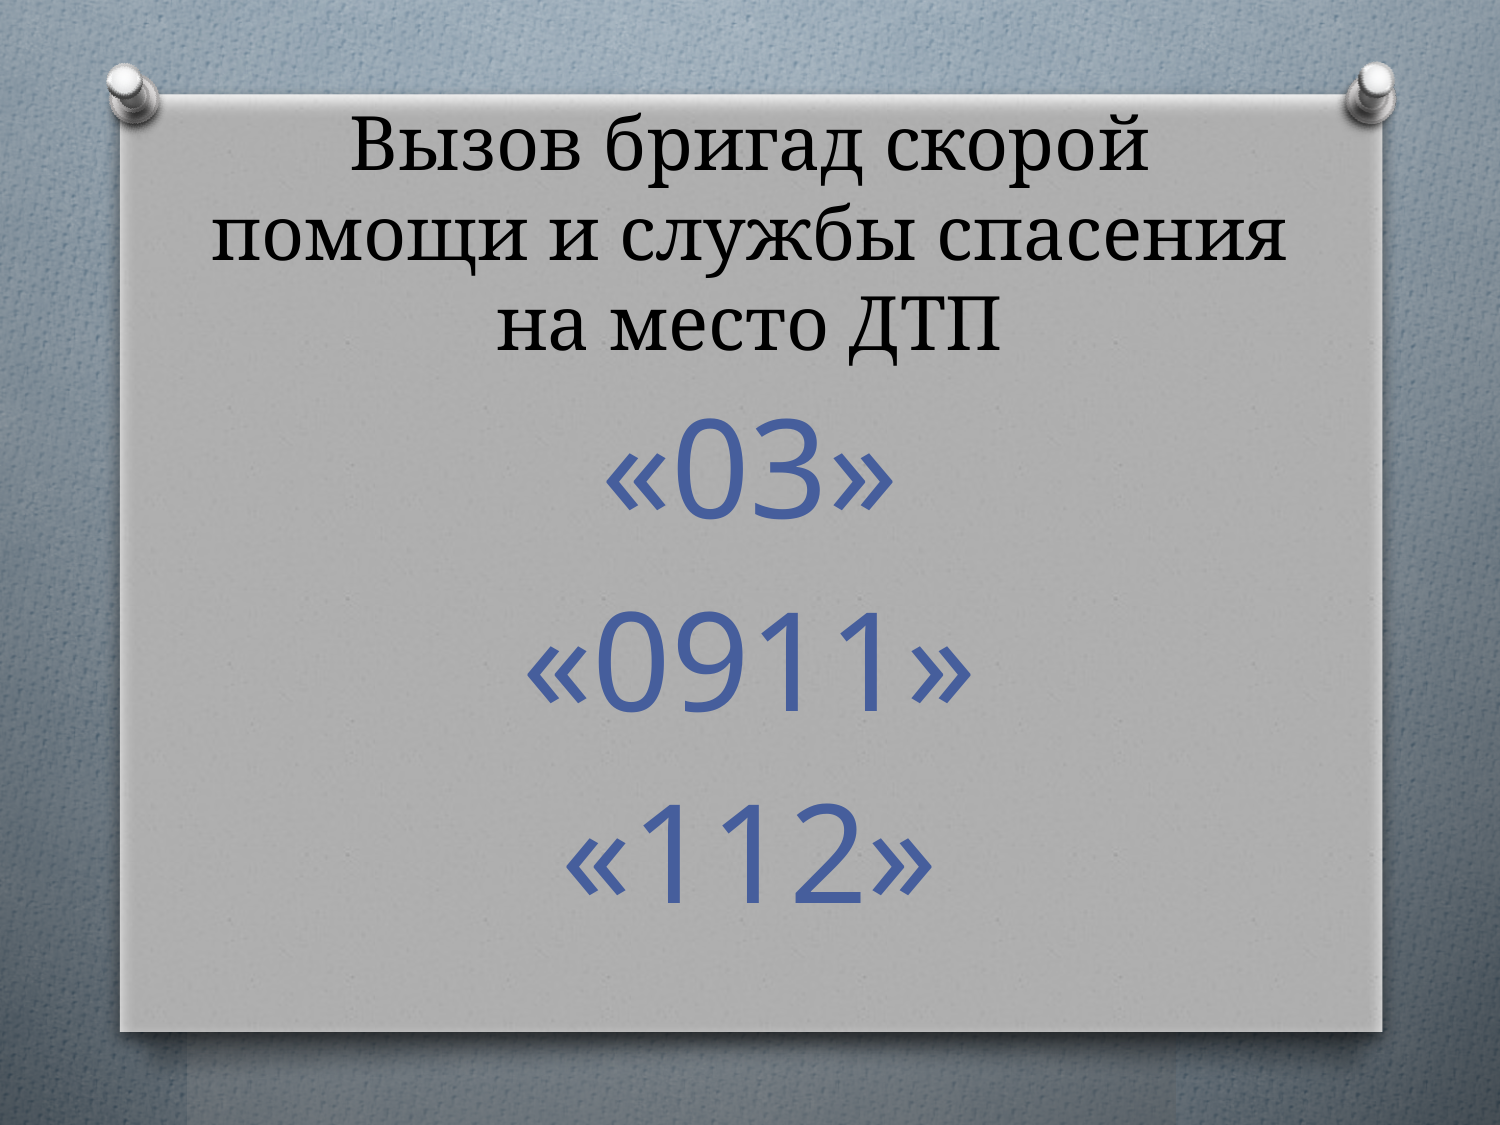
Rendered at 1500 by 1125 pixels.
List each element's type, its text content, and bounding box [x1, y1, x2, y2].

list «03» «0911» «112» [238, 373, 1262, 941]
picture [75, 29, 198, 153]
picture [1317, 35, 1439, 156]
title Вызов бригад скорой помощи и службы спасения на место ДТП [171, 149, 1329, 373]
